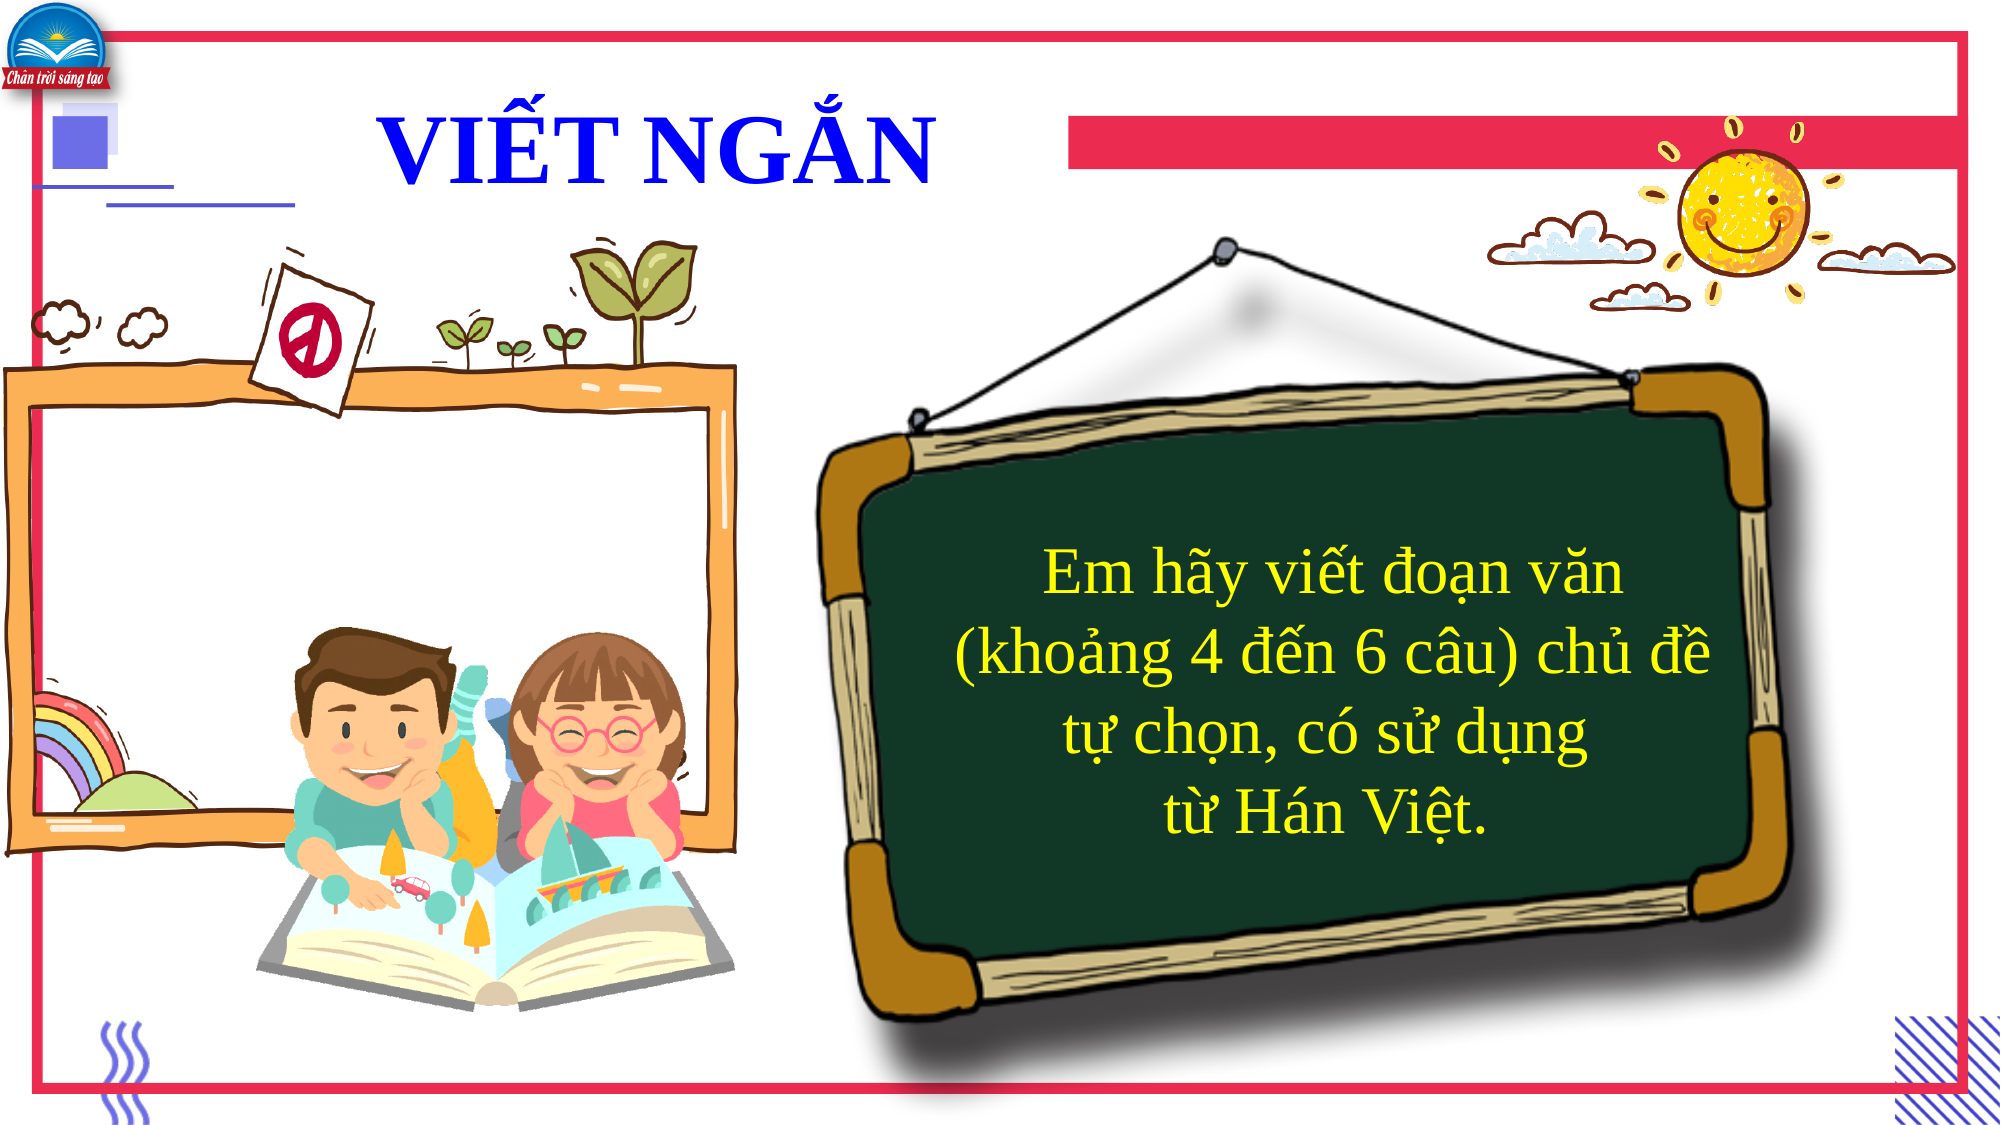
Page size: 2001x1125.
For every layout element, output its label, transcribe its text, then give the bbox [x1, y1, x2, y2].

text_box VIẾT NGẮN [256, 75, 1057, 211]
picture [1, 237, 739, 1124]
picture [0, 0, 357, 233]
picture [813, 115, 1956, 1121]
picture [1895, 1017, 1957, 1082]
picture [1895, 1017, 1999, 1124]
